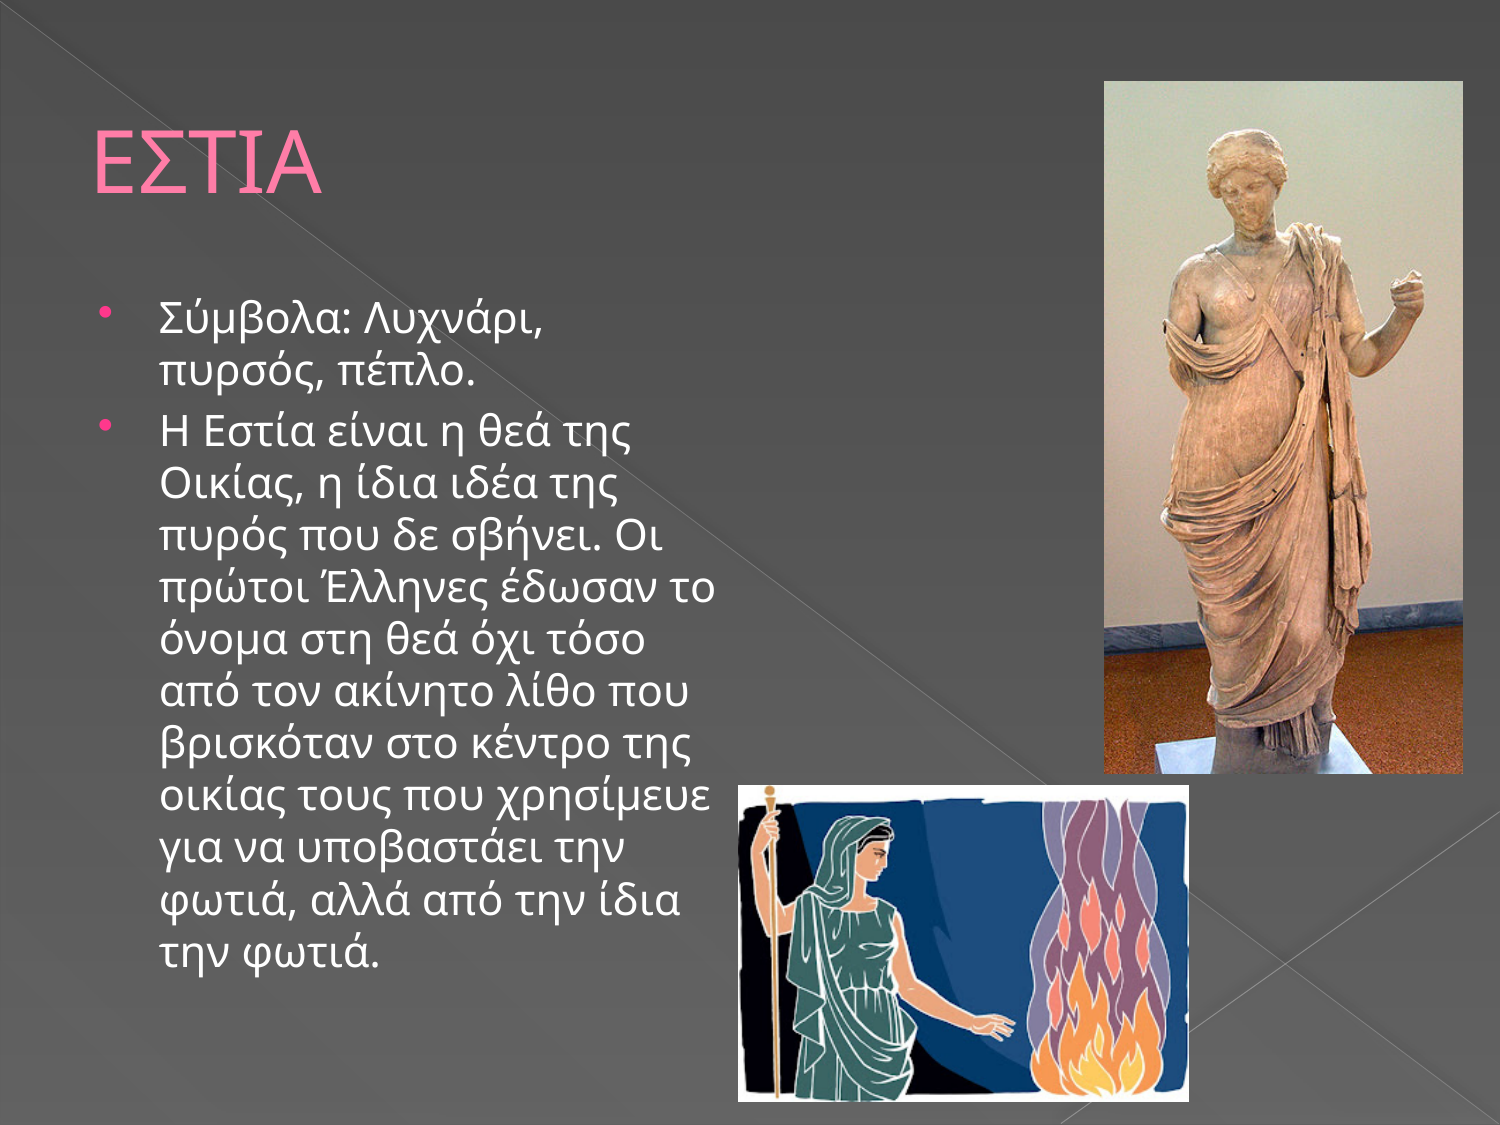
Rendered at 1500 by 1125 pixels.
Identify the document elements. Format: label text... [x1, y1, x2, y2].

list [1104, 81, 1464, 774]
title ΕΣΤΙΑ [75, 43, 1425, 274]
list Σύμβολα: Λυχνάρι, πυρσός, πέπλο. Η Εστία είναι η θεά της Οικίας, η ίδια ιδέα της πυρός που δε σβήνει. Οι πρώτοι Έλληνες έδωσαν το όνομα στη θεά όχι τόσο από τον ακίνητο λίθο που βρισκόταν στο κέντρο της οικίας τους που χρησίμευε για να υποβαστάει την φωτιά, αλλά από την ίδια την φωτιά. [75, 282, 738, 1025]
picture [737, 784, 1189, 1102]
